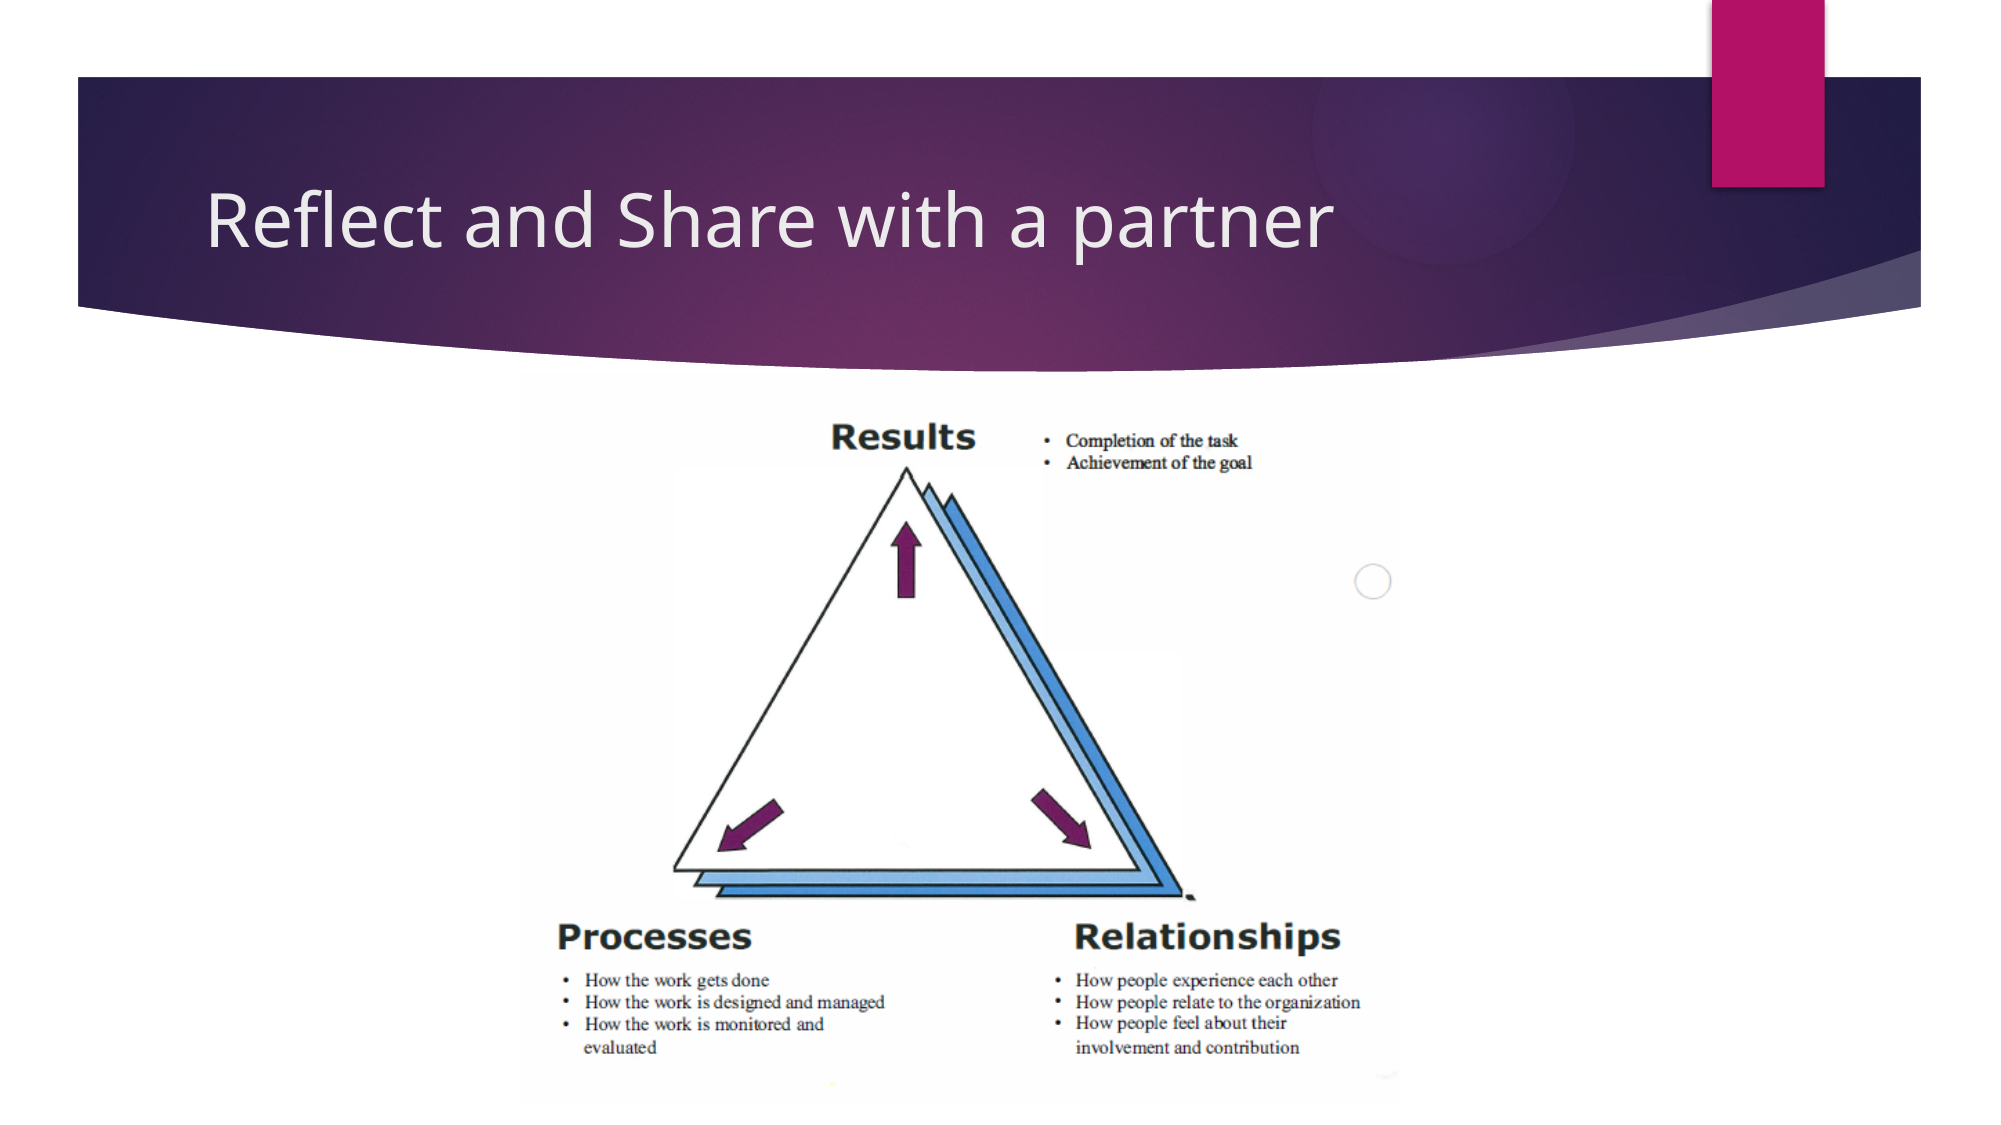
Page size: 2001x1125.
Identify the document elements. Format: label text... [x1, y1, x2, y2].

title Reflect and Share with a partner [189, 159, 1627, 276]
picture [519, 372, 1400, 1105]
